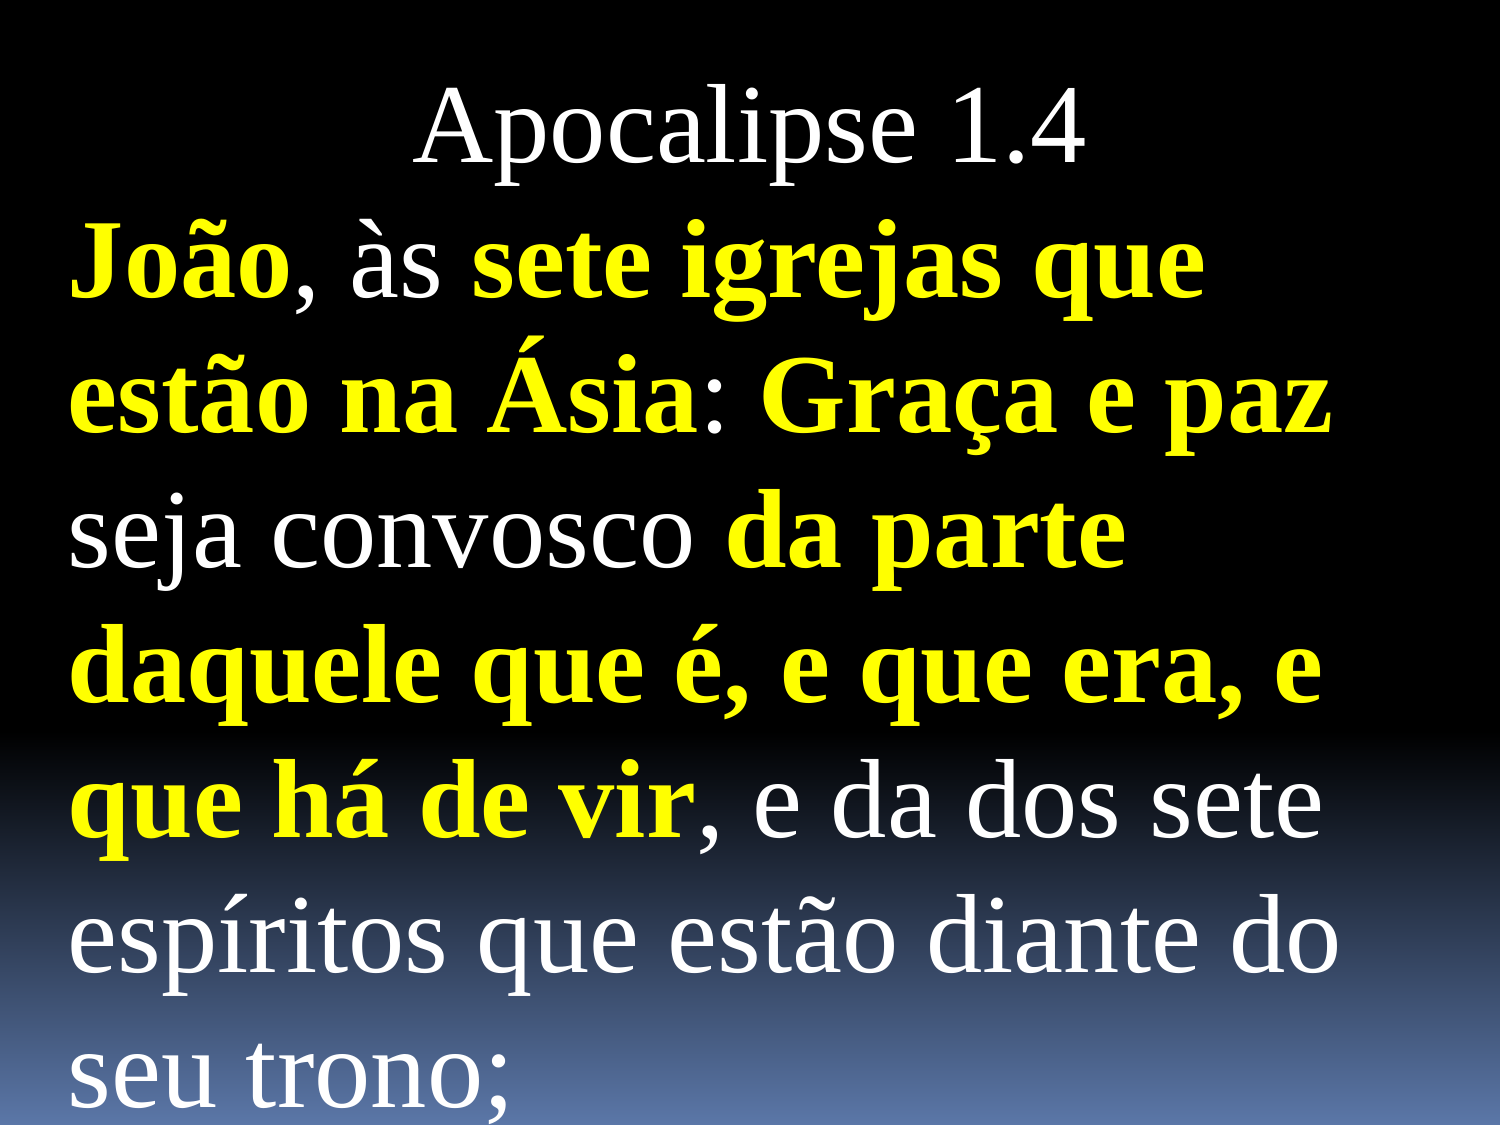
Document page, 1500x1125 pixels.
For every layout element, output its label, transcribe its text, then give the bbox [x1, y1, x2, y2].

text_box Apocalipse 1.4 João, às sete igrejas que estão na Ásia: Graça e paz seja convosco da parte daquele que é, e que era, e que há de vir, e da dos sete espíritos que estão diante do seu trono; [53, 42, 1447, 1125]
